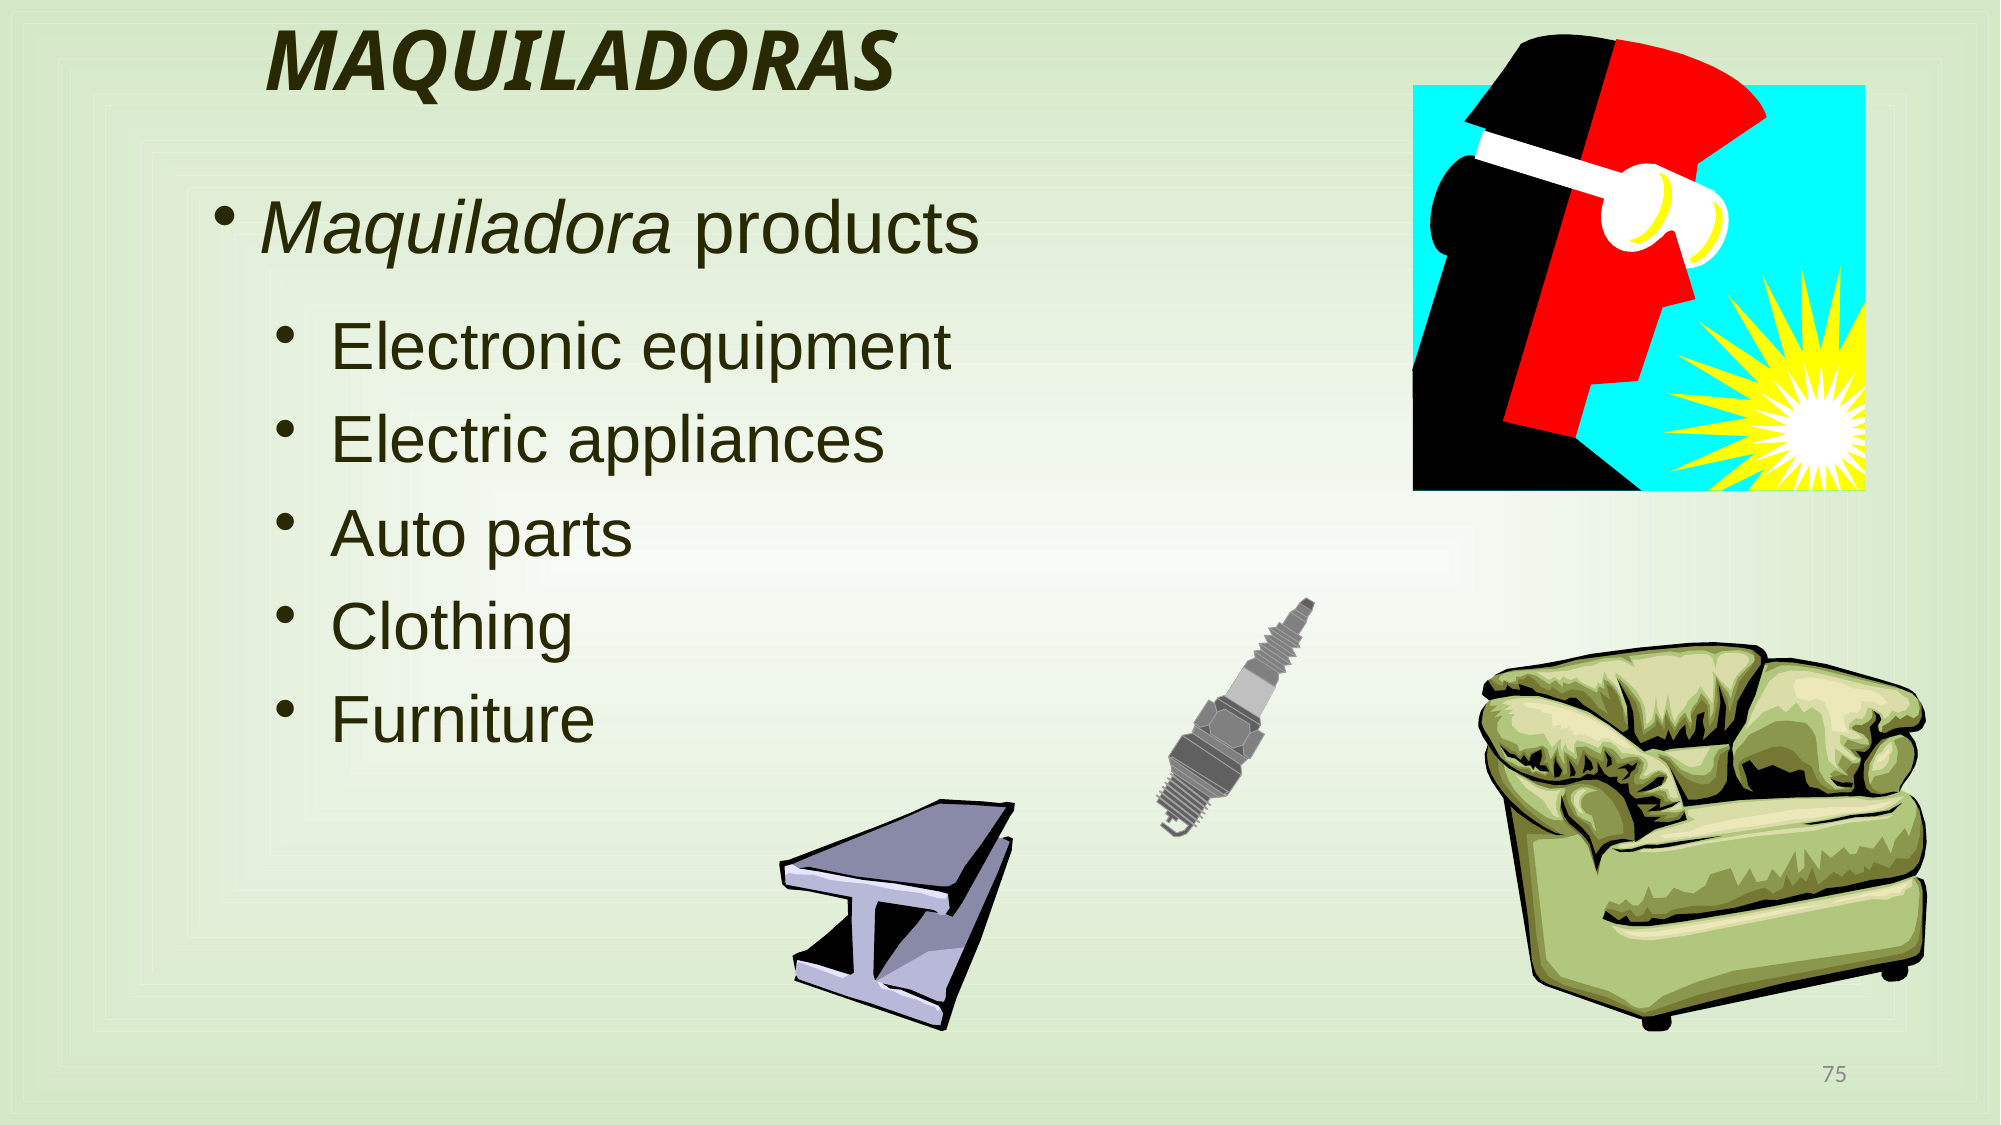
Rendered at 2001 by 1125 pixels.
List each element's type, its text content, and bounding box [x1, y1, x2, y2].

text_box Electronic equipment Electric appliances Auto parts Clothing Furniture [259, 295, 1479, 746]
text_box Maquiladora products [198, 181, 1412, 307]
picture [1412, 19, 1865, 491]
picture [1478, 640, 1931, 1035]
slide_number 75 [1412, 1042, 1863, 1103]
picture [1154, 596, 1316, 838]
text_box MAQUILADORAS [249, 0, 1427, 115]
picture [779, 797, 1017, 1034]
